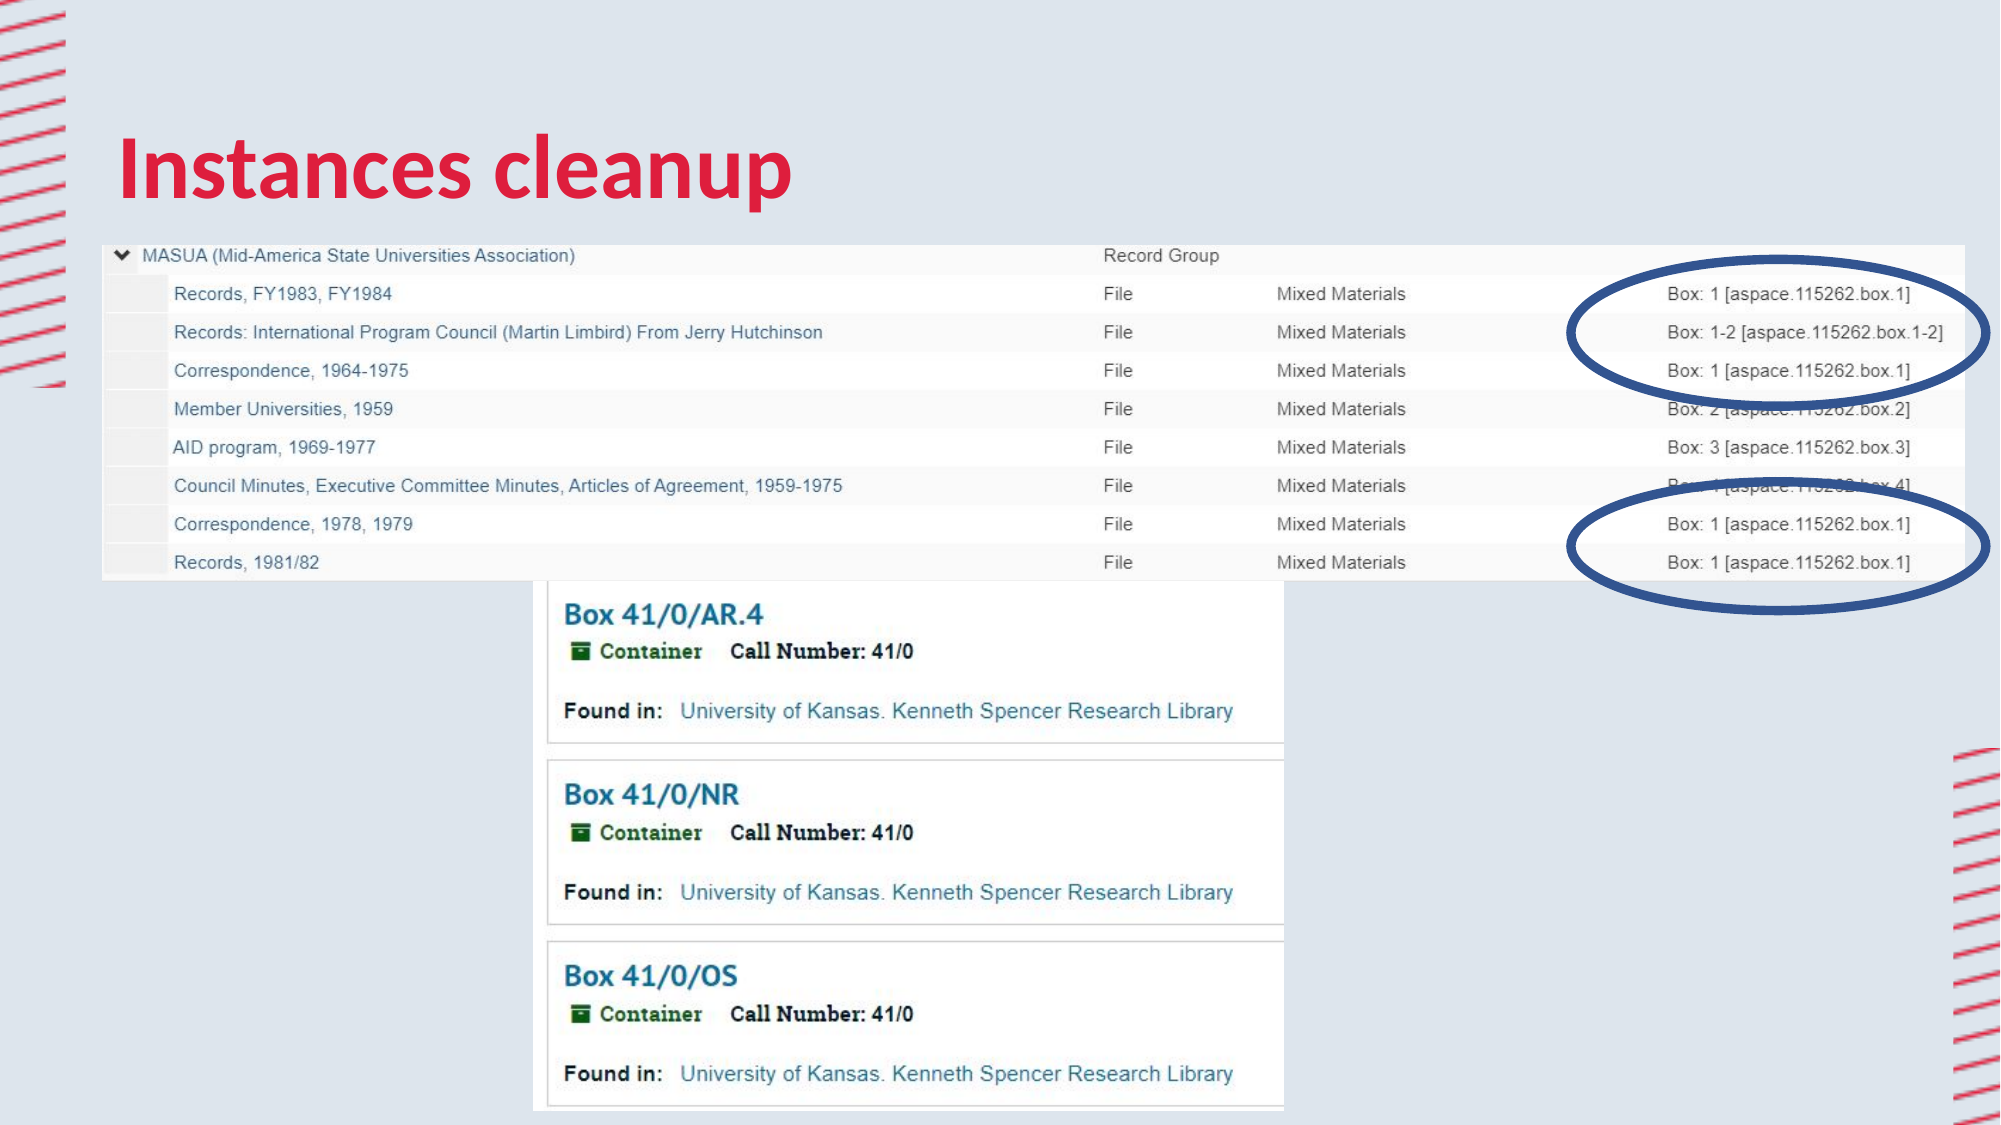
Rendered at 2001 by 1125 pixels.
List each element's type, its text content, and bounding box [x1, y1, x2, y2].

text_box [1965, 516, 1987, 576]
title Instances cleanup [102, 59, 1828, 245]
text_box [1603, 582, 1954, 612]
picture [102, 245, 1965, 1111]
text_box [1965, 299, 1987, 367]
